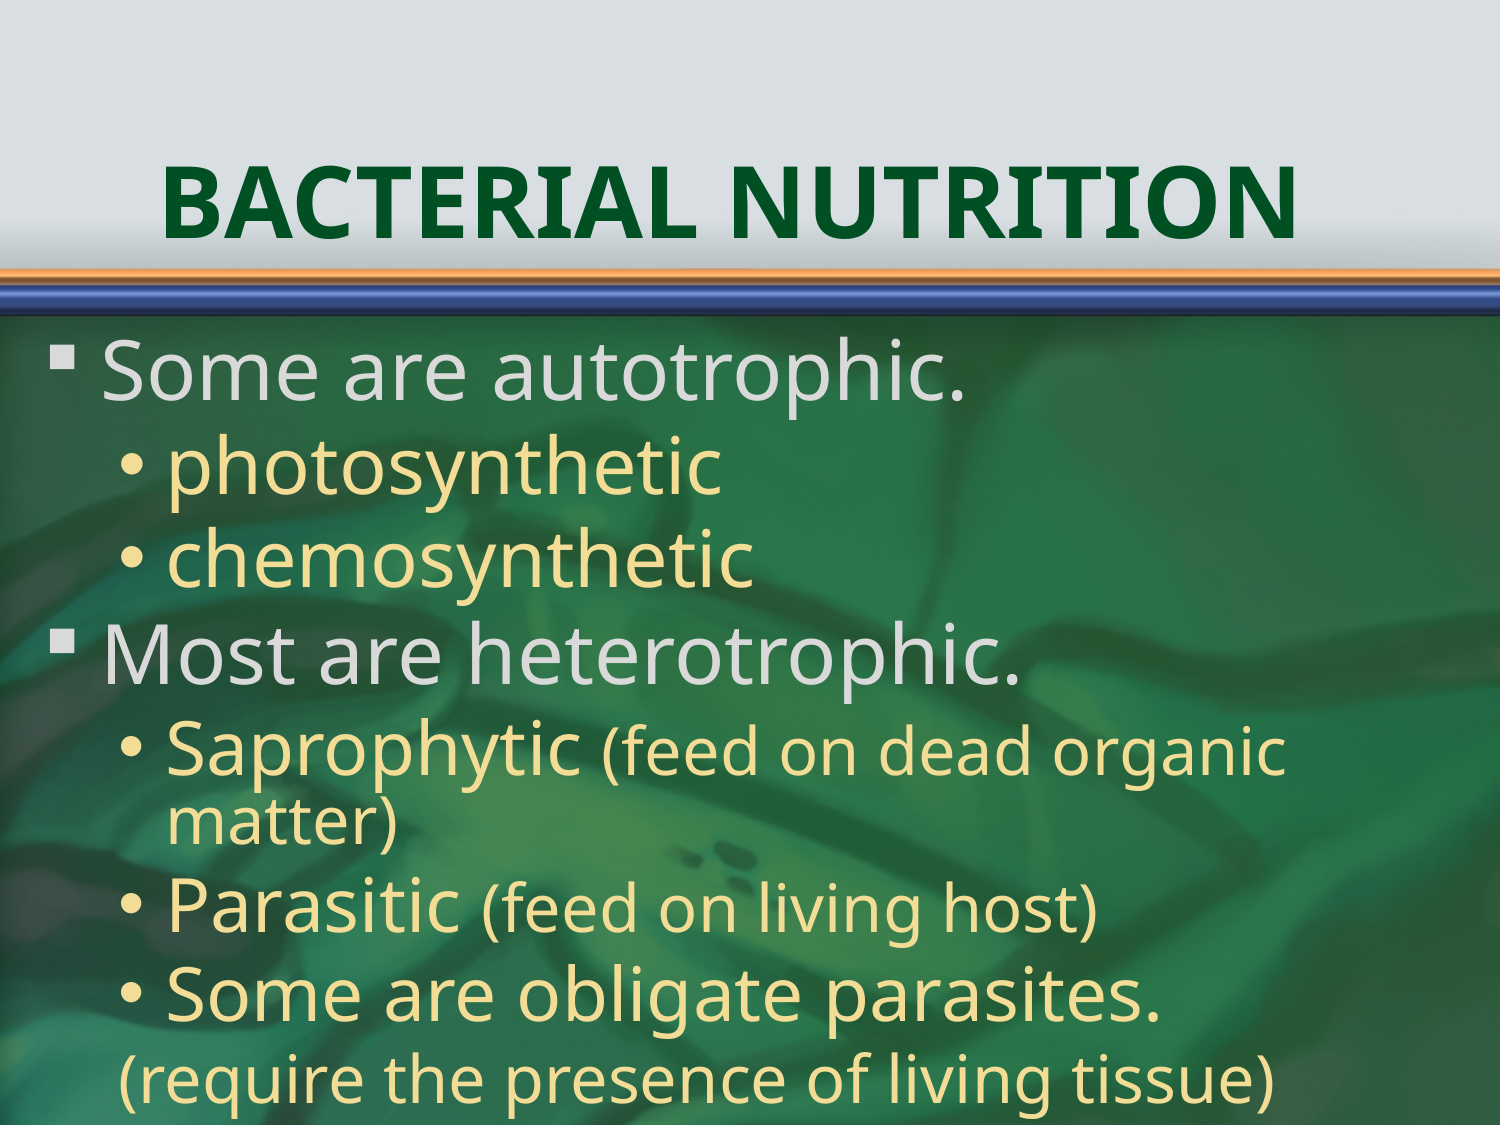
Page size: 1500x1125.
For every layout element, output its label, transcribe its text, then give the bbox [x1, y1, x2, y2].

list Some are autotrophic. photosynthetic chemosynthetic Most are heterotrophic. Saprophytic (feed on dead organic matter) Parasitic (feed on living host) Some are obligate parasites. (require the presence of living tissue) [28, 324, 1500, 975]
picture [0, 0, 1500, 1125]
title Bacterial Nutrition [142, 149, 1430, 275]
